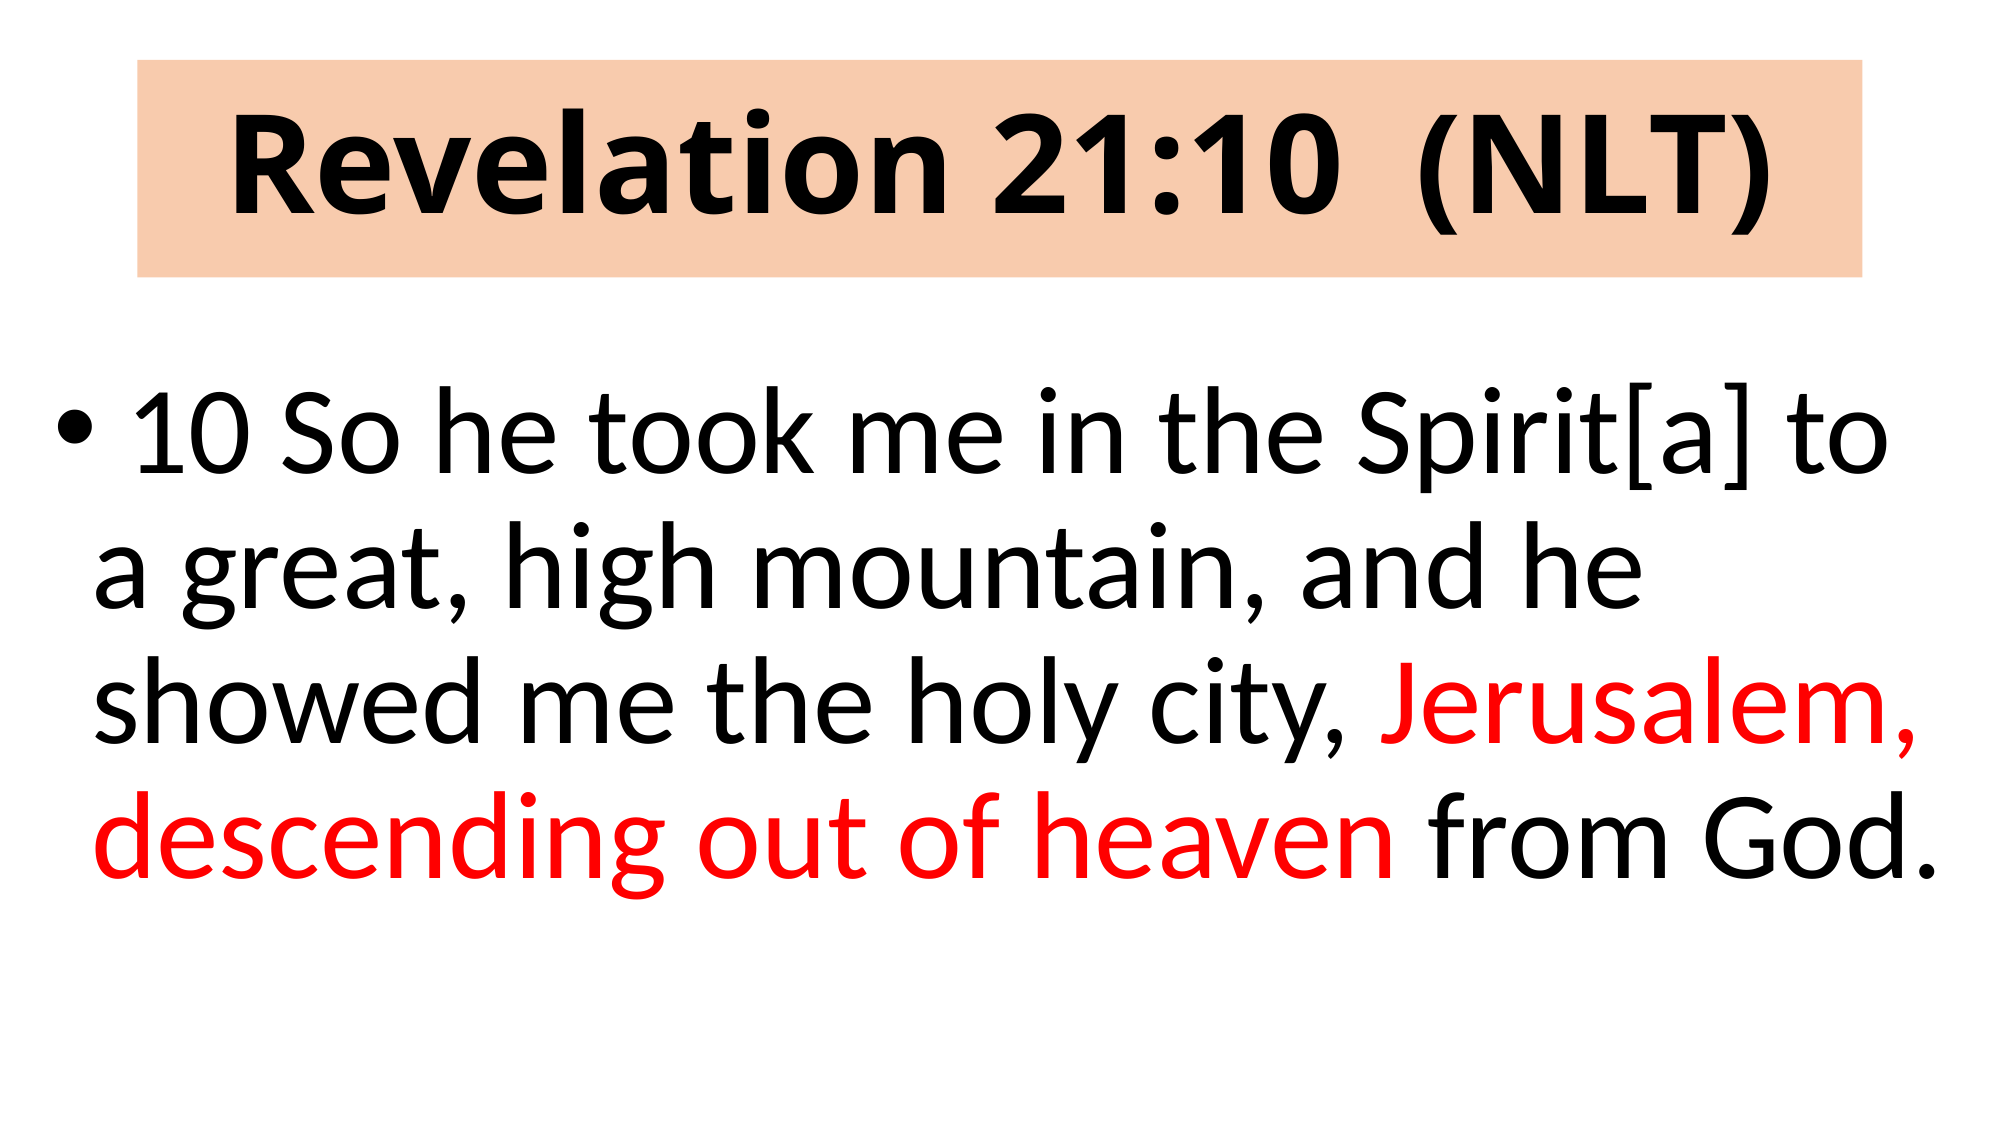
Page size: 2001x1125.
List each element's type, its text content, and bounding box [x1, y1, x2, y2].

title Revelation 21:10 (NLT) [137, 59, 1863, 278]
list 10 So he took me in the Spirit[a] to a great, high mountain, and he showed me the holy city, Jerusalem, descending out of heaven from God. [38, 357, 1962, 1072]
